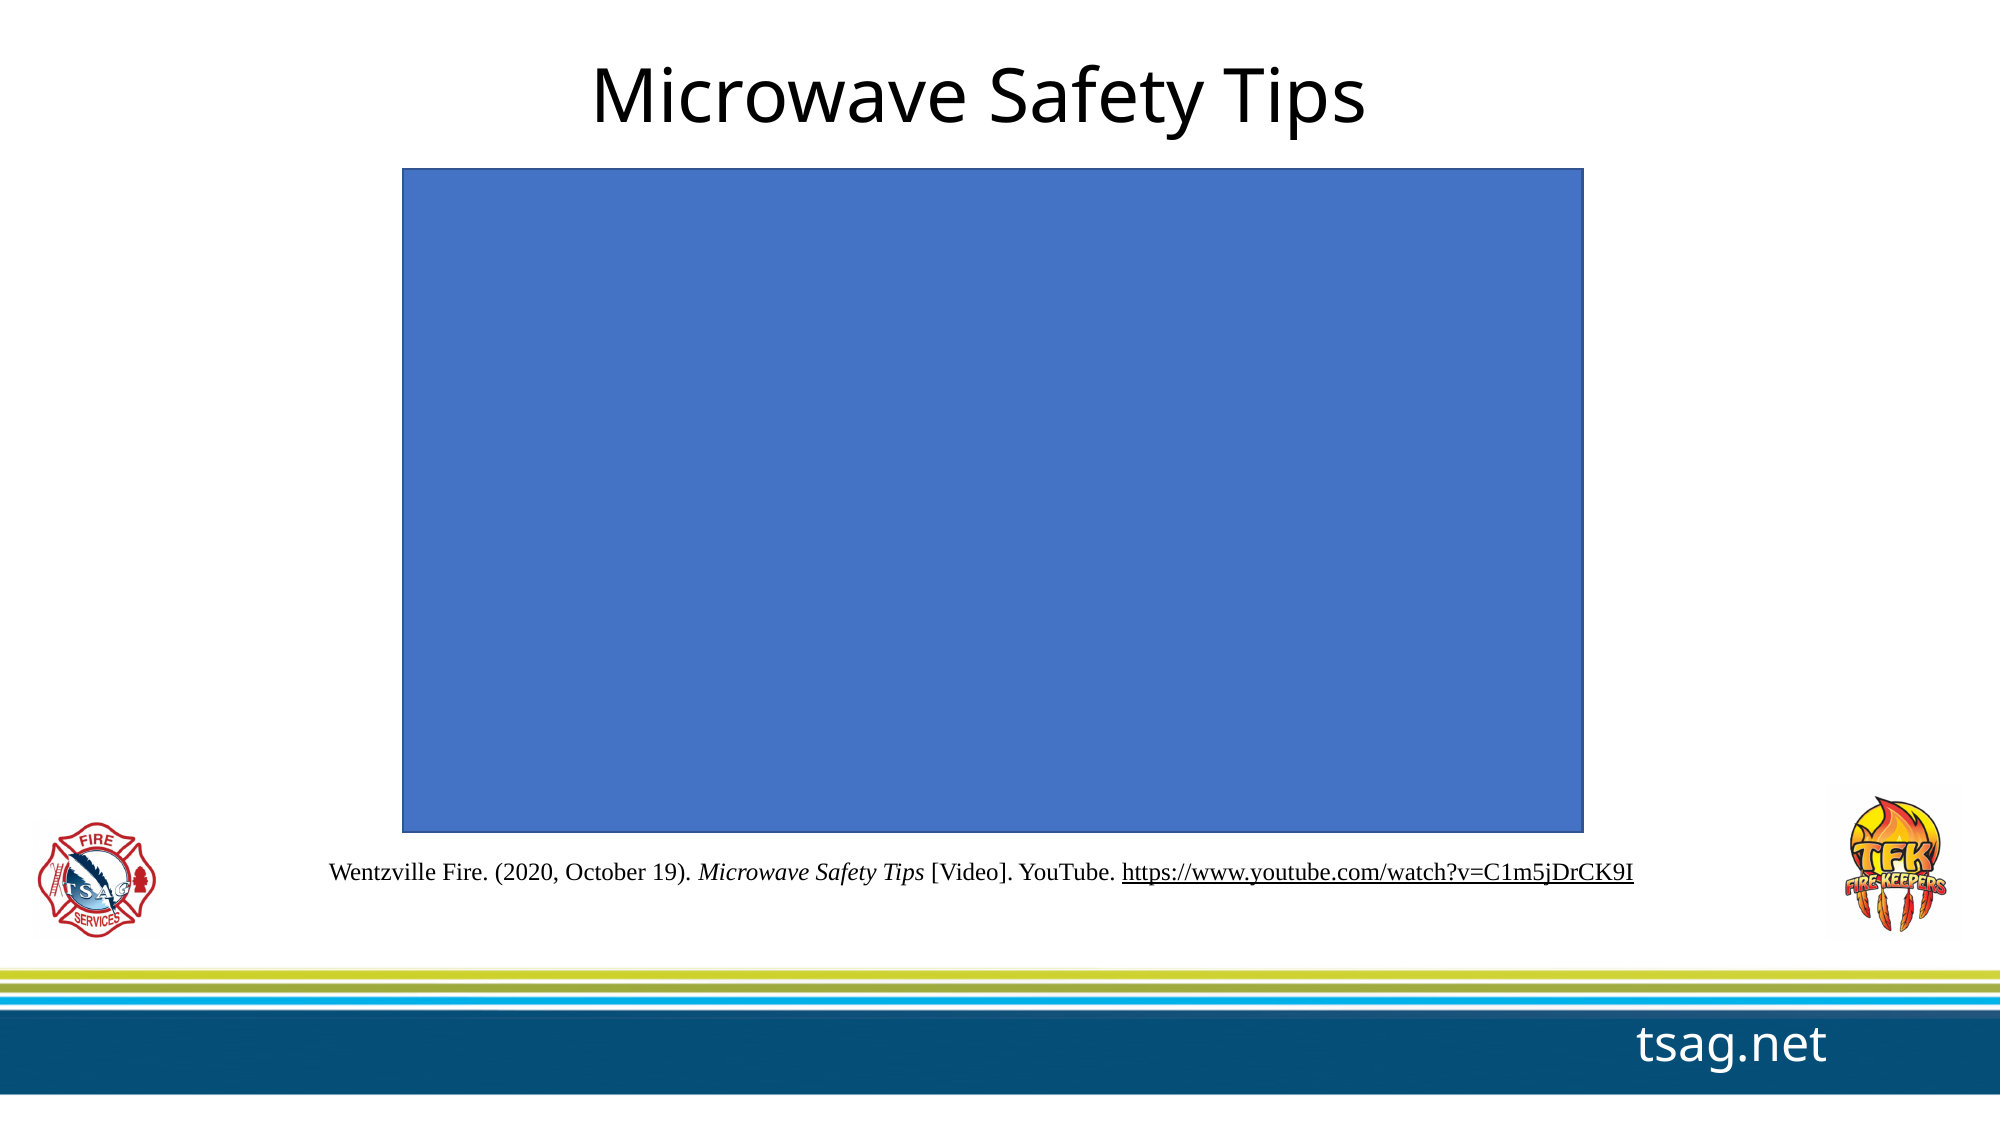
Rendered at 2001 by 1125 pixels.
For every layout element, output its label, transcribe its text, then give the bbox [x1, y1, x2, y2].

picture [0, 969, 2000, 997]
text_box Wentzville Fire. (2020, October 19). Microwave Safety Tips [Video]. YouTube. https://www.youtube.com/watch?v=C1m5jDrCK9I [313, 819, 1741, 882]
picture [0, 1005, 2000, 1125]
picture [33, 820, 160, 940]
text_box Microwave Safety Tips [575, 44, 1622, 141]
text_box [402, 168, 1584, 833]
text_box [1826, 783, 1963, 882]
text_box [0, 882, 1992, 969]
